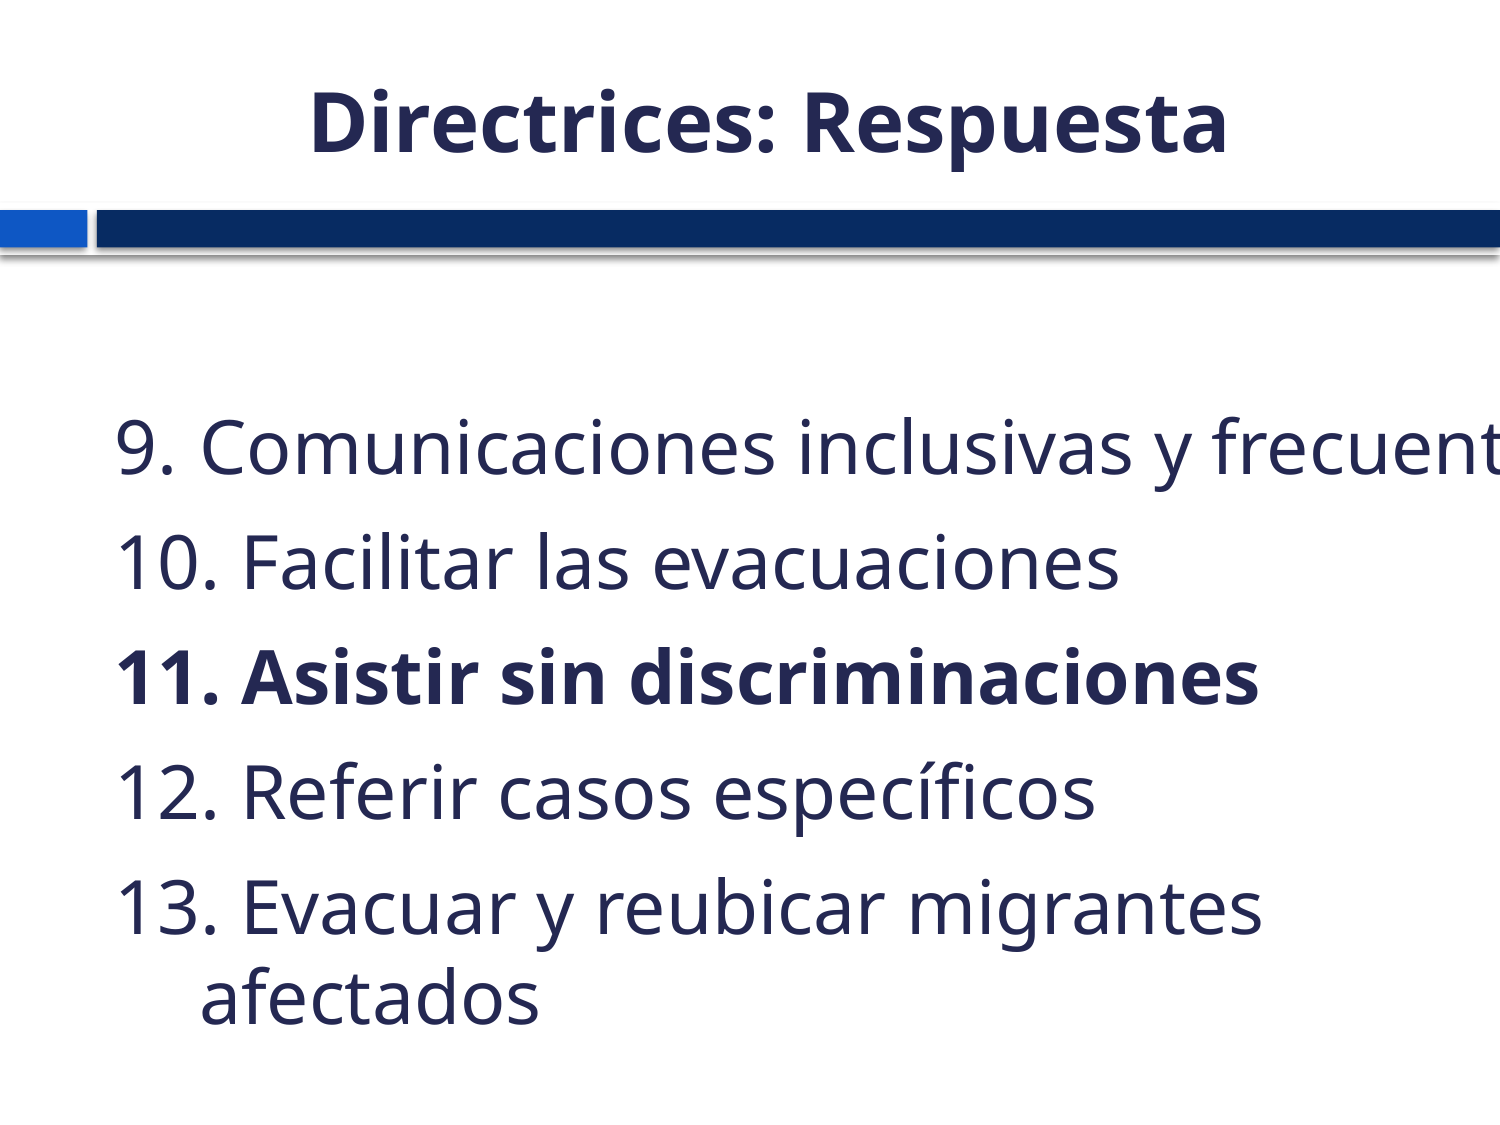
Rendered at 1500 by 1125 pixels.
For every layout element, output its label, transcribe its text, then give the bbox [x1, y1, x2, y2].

title Directrices: Respuesta [100, 37, 1438, 200]
text_box Comunicaciones inclusivas y frecuentes Facilitar las evacuaciones Asistir sin discriminaciones Referir casos específicos Evacuar y reubicar migrantes afectados [99, 391, 1500, 1047]
